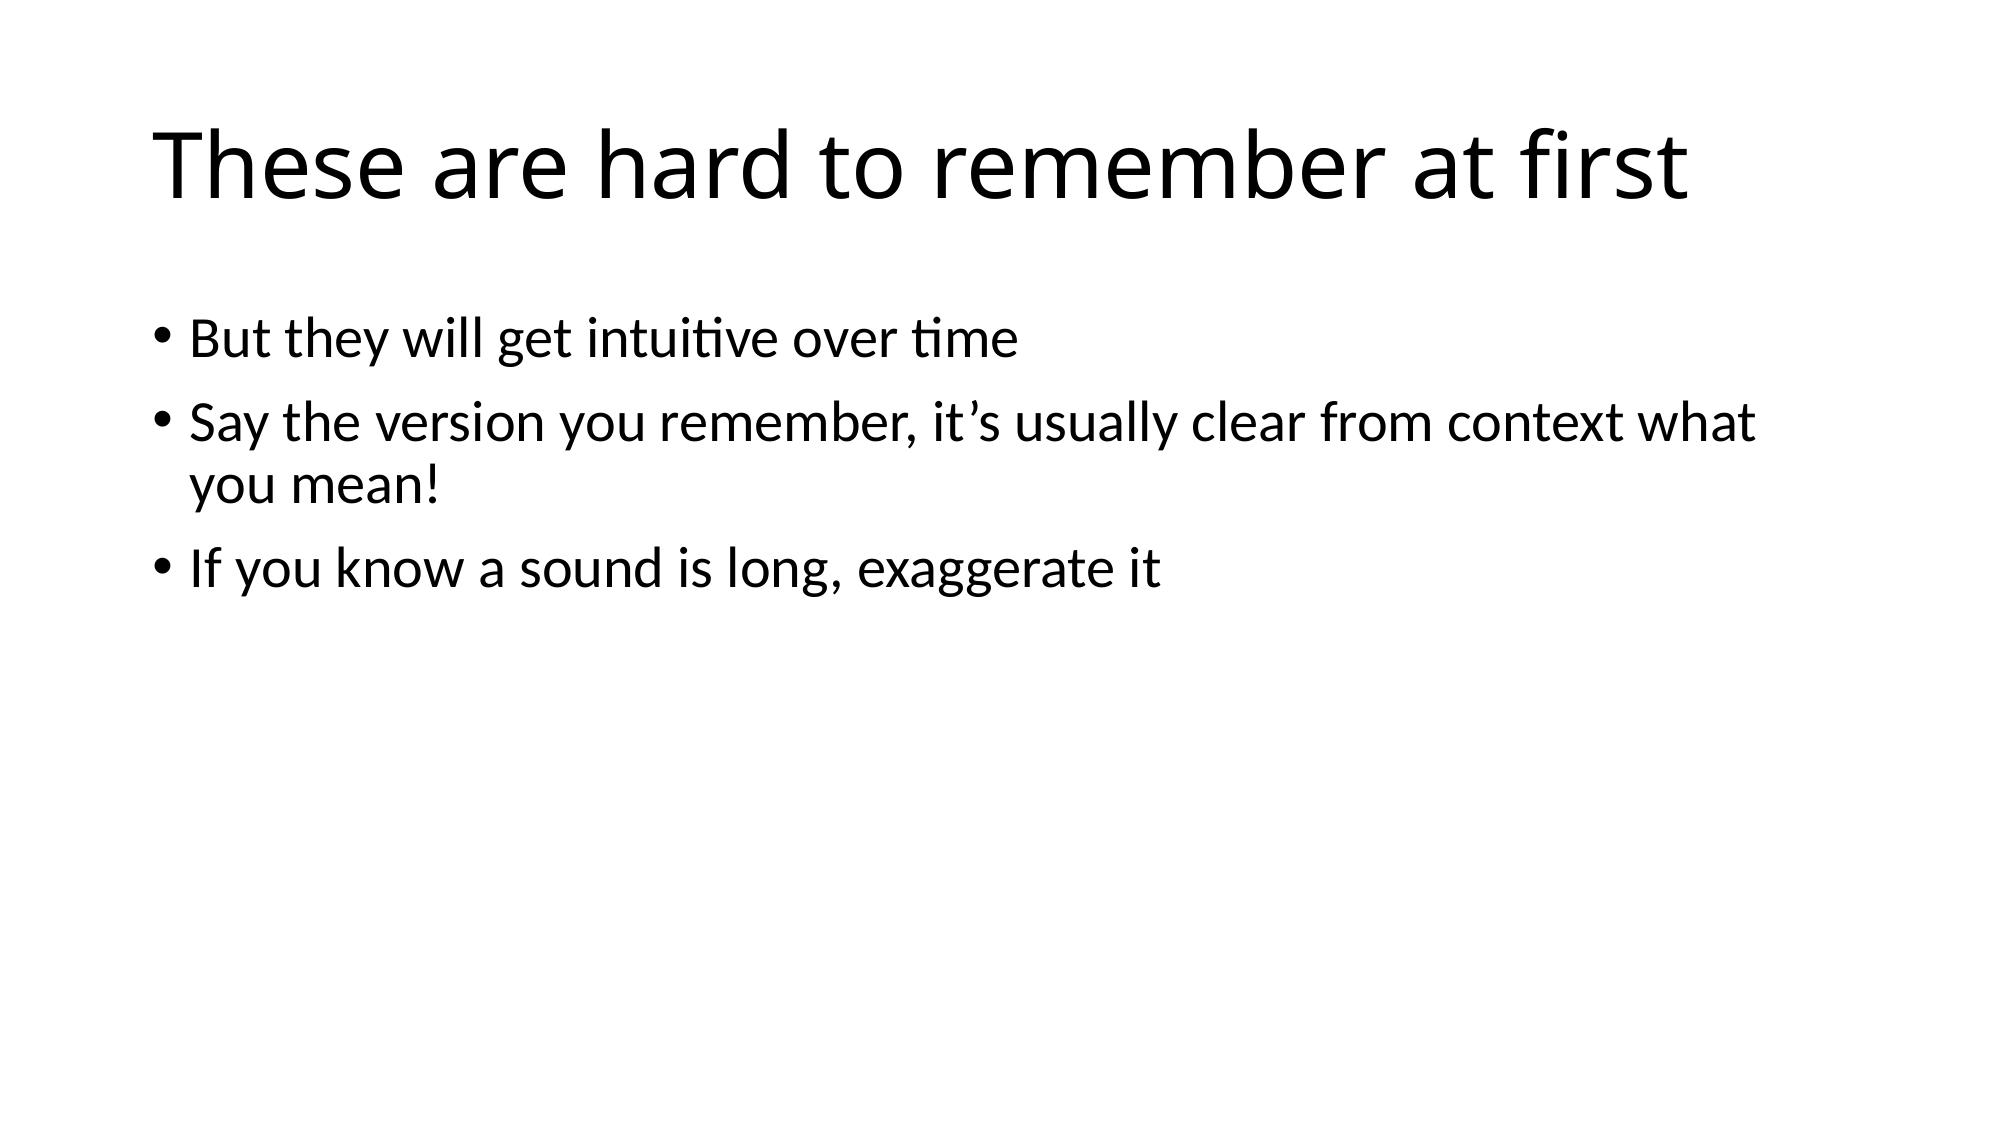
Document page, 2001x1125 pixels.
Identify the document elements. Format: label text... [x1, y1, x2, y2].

title These are hard to remember at first [137, 59, 1863, 278]
list But they will get intuitive over time Say the version you remember, it’s usually clear from context what you mean! If you know a sound is long, exaggerate it [137, 299, 1863, 1014]
